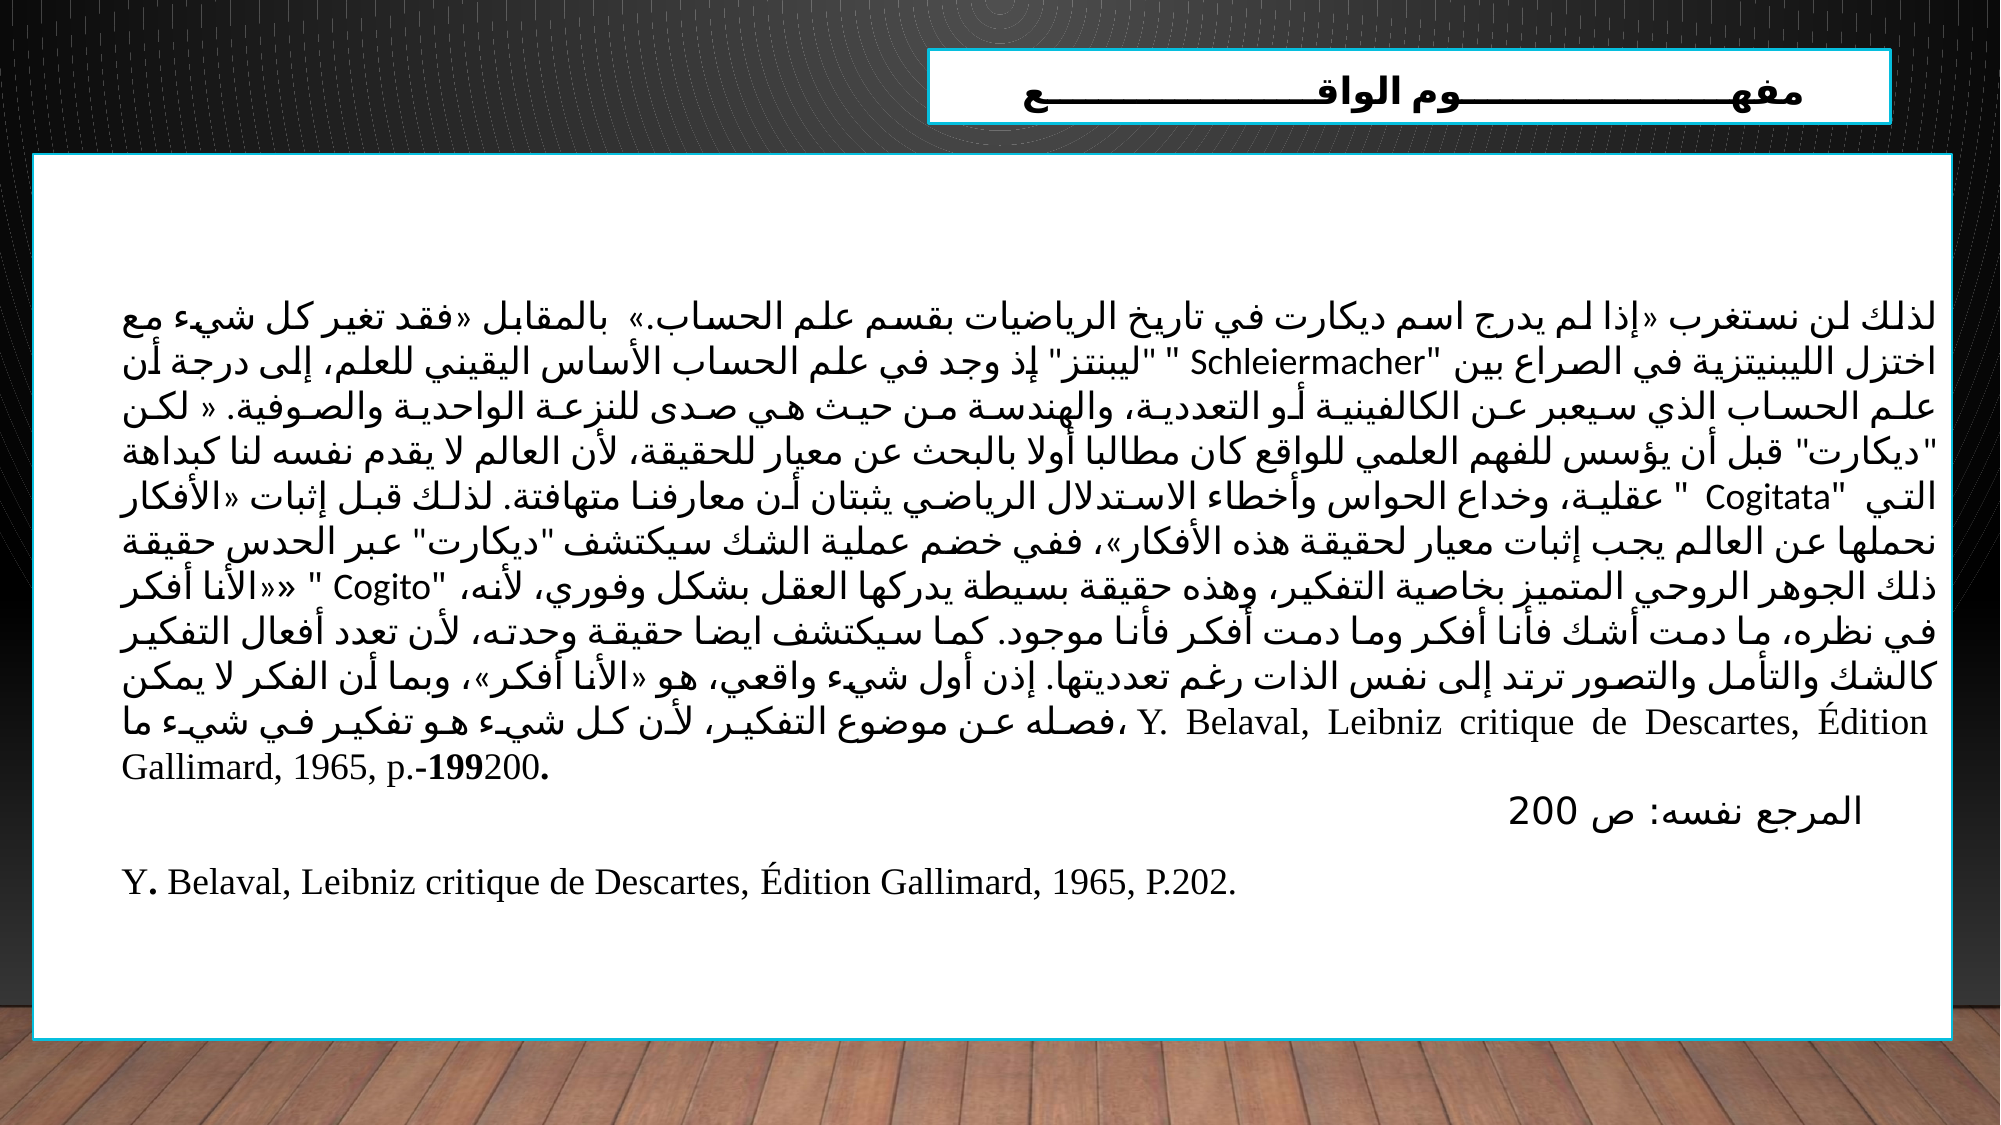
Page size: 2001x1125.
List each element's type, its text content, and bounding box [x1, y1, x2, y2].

text_box لذلك لن نستغرب «إذا لم يدرج اسم ديكارت في تاريخ الرياضيات بقسم علم الحساب.» بالمقابل «فقد تغير كل شيء مع "ليبنتز" إذ وجد في علم الحساب الأساس اليقيني للعلم، إلى درجة أن " Schleiermacher" اختزل الليبنيتزية في الصراع بين علم الحساب الذي سيعبر عن الكالفينية أو التعددية، والهندسة من حيث هي صدى للنزعة الواحدية والصوفية. « لكن "ديكارت" قبل أن يؤسس للفهم العلمي للواقع كان مطالبا أولا بالبحث عن معيار للحقيقة، لأن العالم لا يقدم نفسه لنا كبداهة عقلية، وخداع الحواس وأخطاء الاستدلال الرياضي يثبتان أن معارفنا متهافتة. لذلك قبل إثبات «الأفكار " Cogitata" التي نحملها عن العالم يجب إثبات معيار لحقيقة هذه الأفكار»، ففي خضم عملية الشك سيكتشف "ديكارت" عبر الحدس حقيقة «الأنا أفكر» " Cogito" ذلك الجوهر الروحي المتميز بخاصية التفكير، وهذه حقيقة بسيطة يدركها العقل بشكل وفوري، لأنه، في نظره، ما دمت أشك فأنا أفكر وما دمت أفكر فأنا موجود. كما سيكتشف ايضا حقيقة وحدته، لأن تعدد أفعال التفكير كالشك والتأمل والتصور ترتد إلى نفس الذات رغم تعدديتها. إذن أول شيء واقعي، هو «الأنا أفكر»، وبما أن الفكر لا يمكن فصله عن موضوع التفكير، لأن كل شيء هو تفكير في شيء ما، Y. Belaval, Leibniz critique de Descartes, Édition Gallimard, 1965, p.-199200. المرجع نفسه: ص 200 Y. Belaval, Leibniz critique de Descartes, Édition Gallimard, 1965, P.202. [32, 153, 1953, 1041]
text_box مفهـــــــــــــــــــــوم الواقـــــــــــــــــــــع [927, 48, 1892, 125]
picture [0, 1005, 2000, 1125]
